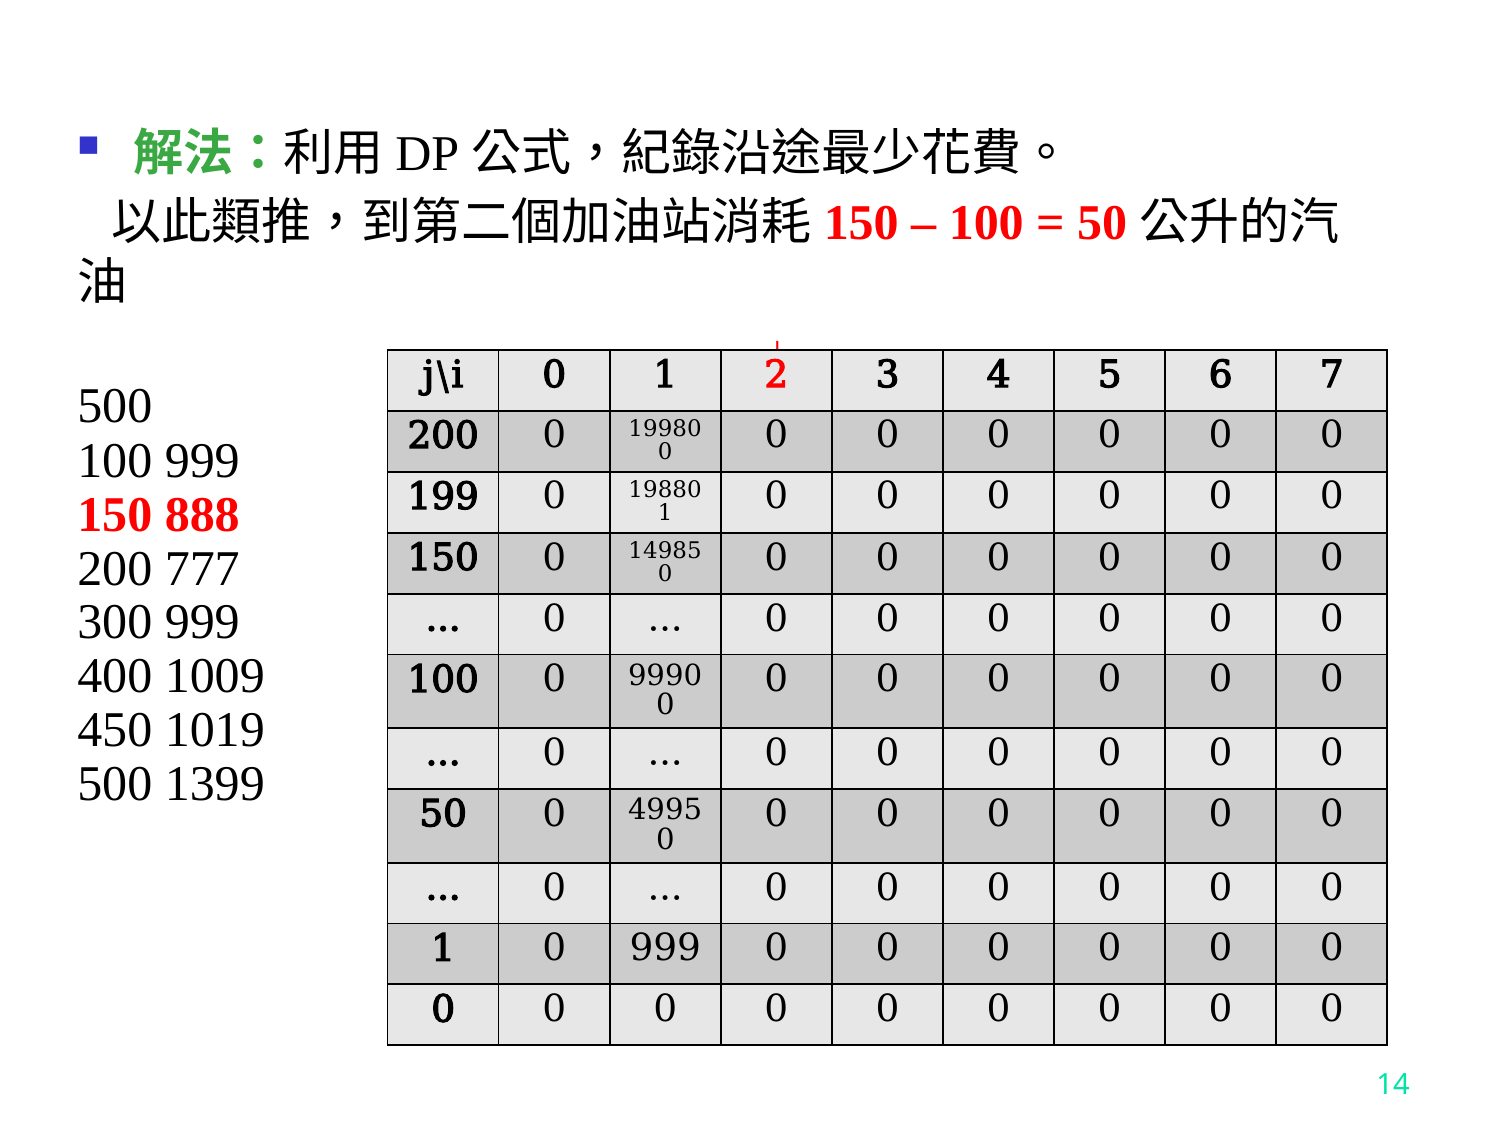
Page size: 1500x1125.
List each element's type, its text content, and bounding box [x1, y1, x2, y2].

table_cell 0 [499, 534, 609, 593]
table_cell 0 [722, 985, 831, 1044]
table_cell 0 [944, 729, 1053, 788]
table_cell 199 [388, 473, 498, 532]
table_cell 0 [1055, 473, 1164, 532]
table_cell 0 [722, 864, 831, 923]
table_cell 0 [1166, 655, 1275, 727]
table_cell 0 [833, 985, 942, 1044]
table_cell 0 [499, 729, 609, 788]
table_cell … [388, 595, 498, 654]
table_cell 0 [1055, 729, 1164, 788]
table_cell 0 [1166, 473, 1275, 532]
table_cell 999 [611, 924, 720, 983]
table_cell 0 [1055, 985, 1164, 1044]
table_header 3 [833, 351, 942, 410]
table_header 5 [1055, 351, 1164, 410]
table_cell 0 [1055, 655, 1164, 727]
table_cell 0 [1277, 412, 1386, 471]
table_cell 0 [1277, 985, 1386, 1044]
table_cell 0 [1277, 729, 1386, 788]
table_cell 0 [499, 924, 609, 983]
table_cell 0 [1166, 924, 1275, 983]
table_cell 0 [388, 985, 498, 1044]
table_cell 0 [722, 924, 831, 983]
table_cell 0 [1277, 924, 1386, 983]
table_header 4 [944, 351, 1053, 410]
table_cell 0 [722, 595, 831, 654]
table_cell 0 [833, 534, 942, 593]
table_cell 0 [499, 412, 609, 471]
table_cell 0 [833, 729, 942, 788]
table_cell … [611, 864, 720, 923]
table_cell 0 [1166, 729, 1275, 788]
table_cell 0 [1166, 534, 1275, 593]
table_cell 0 [1166, 864, 1275, 923]
table_cell 0 [499, 790, 609, 862]
table_cell 0 [722, 534, 831, 593]
table_cell 200 [388, 412, 498, 471]
table_cell 0 [499, 864, 609, 923]
table_cell … [388, 864, 498, 923]
table_cell 0 [499, 595, 609, 654]
table_cell 0 [722, 655, 831, 727]
table_cell 0 [1055, 595, 1164, 654]
table_header 1 [611, 351, 720, 410]
table_cell 0 [944, 790, 1053, 862]
table_cell 0 [1166, 412, 1275, 471]
table_cell 0 [499, 473, 609, 532]
table_cell 0 [1055, 924, 1164, 983]
table_cell 0 [944, 473, 1053, 532]
table_cell 0 [833, 790, 942, 862]
table_cell 0 [944, 864, 1053, 923]
table_cell 0 [833, 412, 942, 471]
table_cell … [611, 729, 720, 788]
text_box 解法：利用DP公式，紀錄沿途最少花費。 以此類推，到第二個加油站消耗150 – 100 = 50公升的汽油 ↓ 500 100 999 150 888 200 777 300 999 400 1009 450 1019 500 1399 [62, 112, 1388, 1035]
table_cell 0 [722, 473, 831, 532]
table_cell … [611, 595, 720, 654]
table_cell 0 [944, 595, 1053, 654]
table_header 0 [499, 351, 609, 410]
table_cell 198801 [611, 473, 720, 532]
table_cell 0 [944, 985, 1053, 1044]
table_cell 199800 [611, 412, 720, 471]
table_cell 0 [1166, 595, 1275, 654]
table_cell 0 [1277, 864, 1386, 923]
table_cell 0 [833, 924, 942, 983]
table_cell 0 [611, 985, 720, 1044]
table_cell 0 [722, 729, 831, 788]
table_cell 0 [722, 412, 831, 471]
table_cell 0 [1166, 985, 1275, 1044]
table_cell 0 [833, 864, 942, 923]
table_cell 0 [1277, 473, 1386, 532]
table_cell 0 [1277, 534, 1386, 593]
table_cell 1 [388, 924, 498, 983]
table_cell 0 [944, 924, 1053, 983]
table_cell 0 [1055, 412, 1164, 471]
table_cell 150 [388, 534, 498, 593]
table_cell 99900 [611, 655, 720, 727]
table_cell 0 [833, 595, 942, 654]
table_header 6 [1166, 351, 1275, 410]
table_cell 0 [1055, 534, 1164, 593]
table_header j\i [388, 351, 498, 410]
table_cell 100 [388, 655, 498, 727]
table_cell 0 [944, 655, 1053, 727]
table_cell 50 [388, 790, 498, 862]
table_cell 0 [1055, 790, 1164, 862]
table_cell … [388, 729, 498, 788]
table_cell 0 [1166, 790, 1275, 862]
table_cell 0 [944, 534, 1053, 593]
table_cell 0 [722, 790, 831, 862]
table_cell 0 [833, 473, 942, 532]
table_cell 0 [499, 985, 609, 1044]
table_cell 0 [833, 655, 942, 727]
table_header 2 [722, 351, 831, 410]
table_cell 0 [1277, 595, 1386, 654]
table_cell 149850 [611, 534, 720, 593]
table_header 7 [1277, 351, 1386, 410]
table_cell 0 [1277, 655, 1386, 727]
table_cell 0 [499, 655, 609, 727]
table_cell 0 [1055, 864, 1164, 923]
slide_number 14 [1112, 1037, 1426, 1113]
table_cell 49950 [611, 790, 720, 862]
table_cell 0 [1277, 790, 1386, 862]
table_cell 0 [944, 412, 1053, 471]
